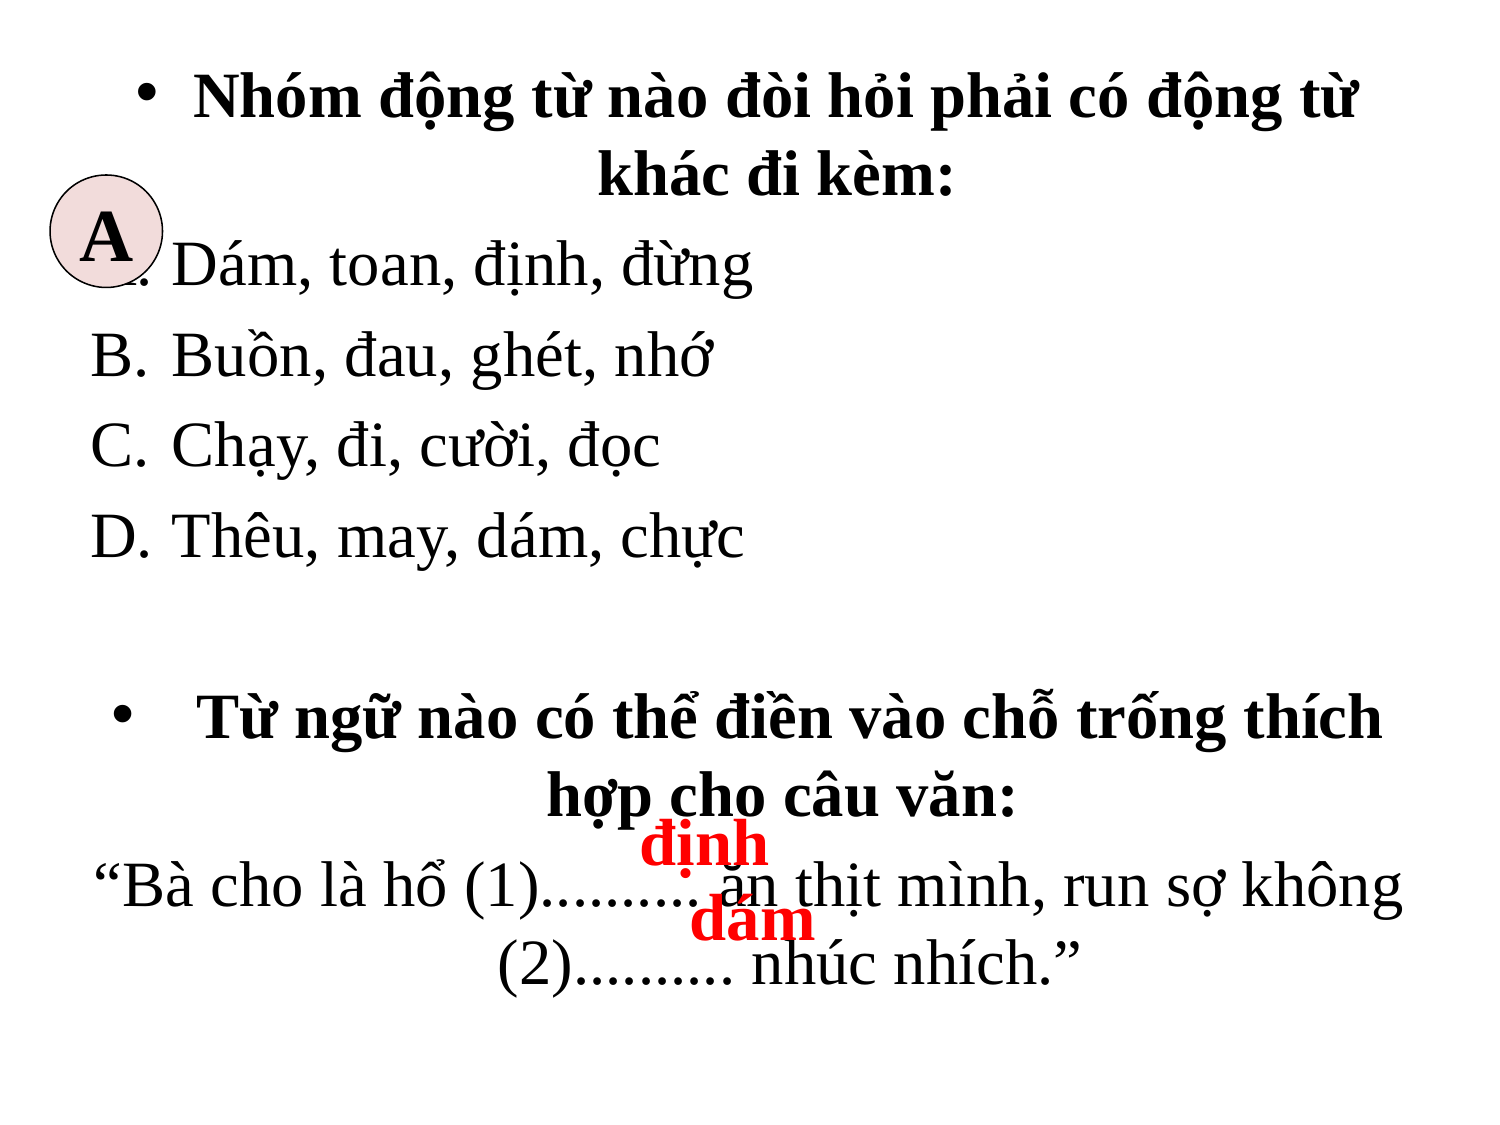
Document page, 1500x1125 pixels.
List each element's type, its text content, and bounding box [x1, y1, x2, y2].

list Nhóm động từ nào đòi hỏi phải có động từ khác đi kèm: Dám, toan, định, đừng Buồn, đau, ghét, nhớ Chạy, đi, cười, đọc Thêu, may, dám, chực Từ ngữ nào có thể điền vào chỗ trống thích hợp cho câu văn: “Bà cho là hổ (1).......... ăn thịt mình, run sợ không (2).......... nhúc nhích.” [75, 45, 1425, 1005]
text_box A [50, 174, 163, 288]
text_box dám [675, 866, 950, 962]
text_box định [624, 791, 900, 887]
